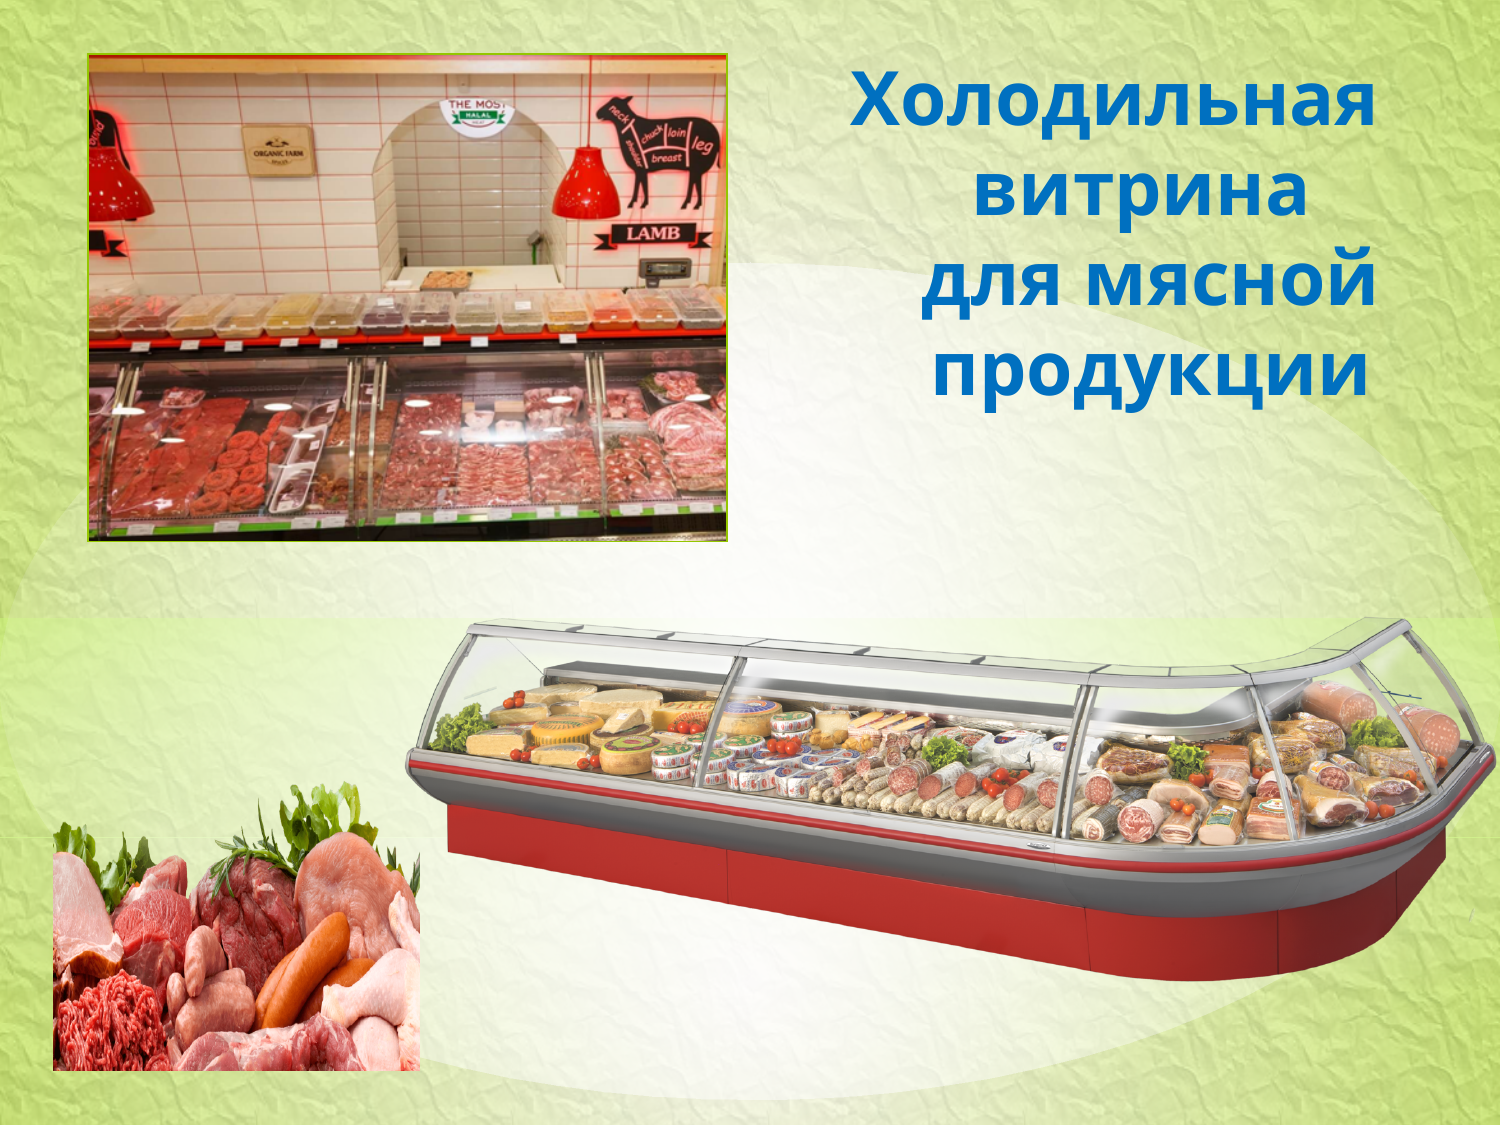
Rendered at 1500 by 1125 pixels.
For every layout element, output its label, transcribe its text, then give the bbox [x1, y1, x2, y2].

title Холодильная витрина для мясной продукции [750, 42, 1500, 457]
picture [52, 550, 1500, 1071]
picture [88, 54, 727, 541]
